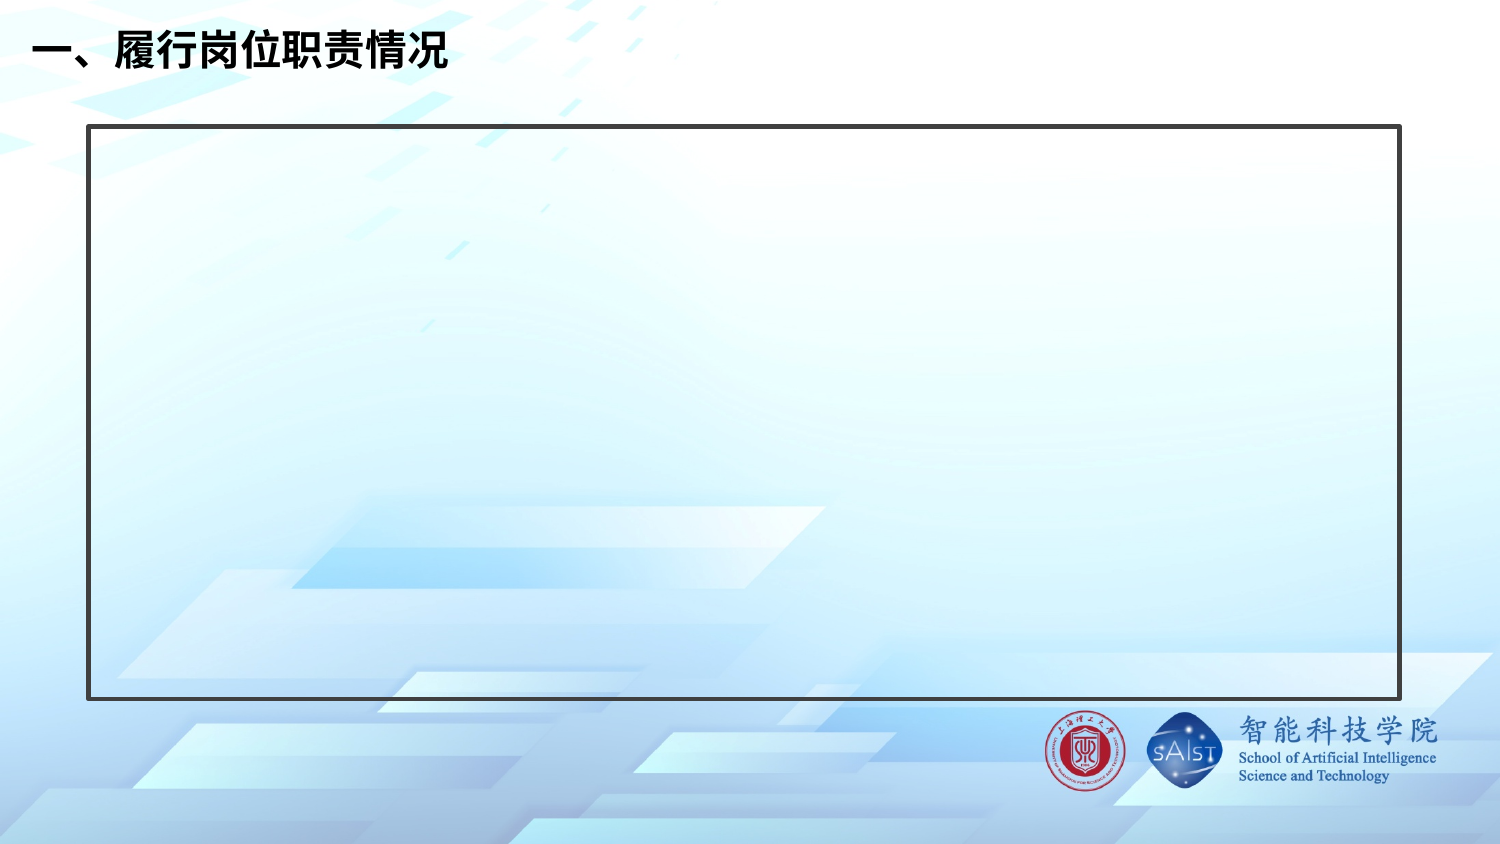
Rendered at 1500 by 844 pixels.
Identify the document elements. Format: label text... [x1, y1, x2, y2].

picture [0, 0, 1500, 844]
text_box [86, 124, 1402, 701]
text_box 一、履行岗位职责情况 [16, 15, 464, 81]
